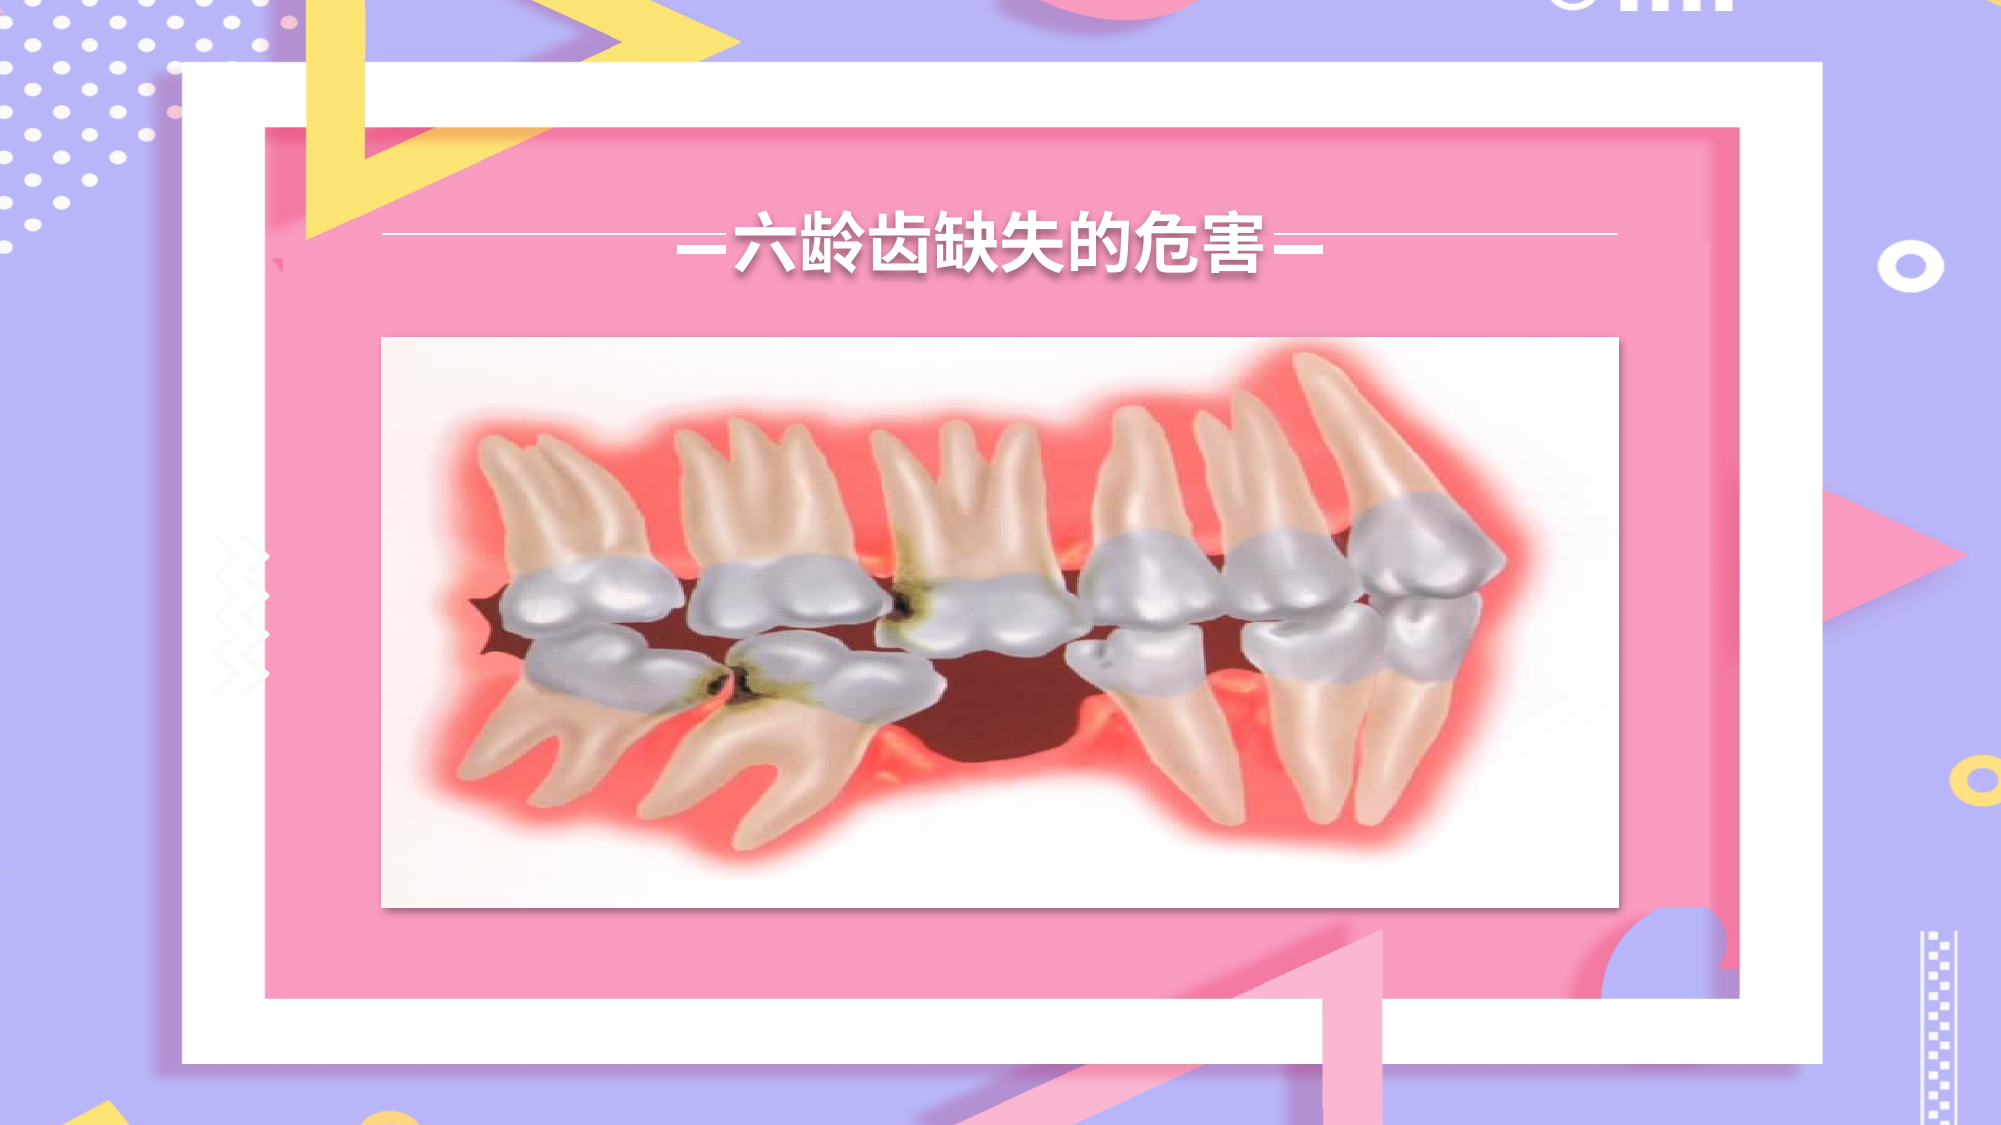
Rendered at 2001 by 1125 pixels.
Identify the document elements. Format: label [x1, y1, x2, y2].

picture [381, 337, 1619, 908]
text_box [381, 233, 1619, 250]
text_box [0, 0, 2000, 1125]
